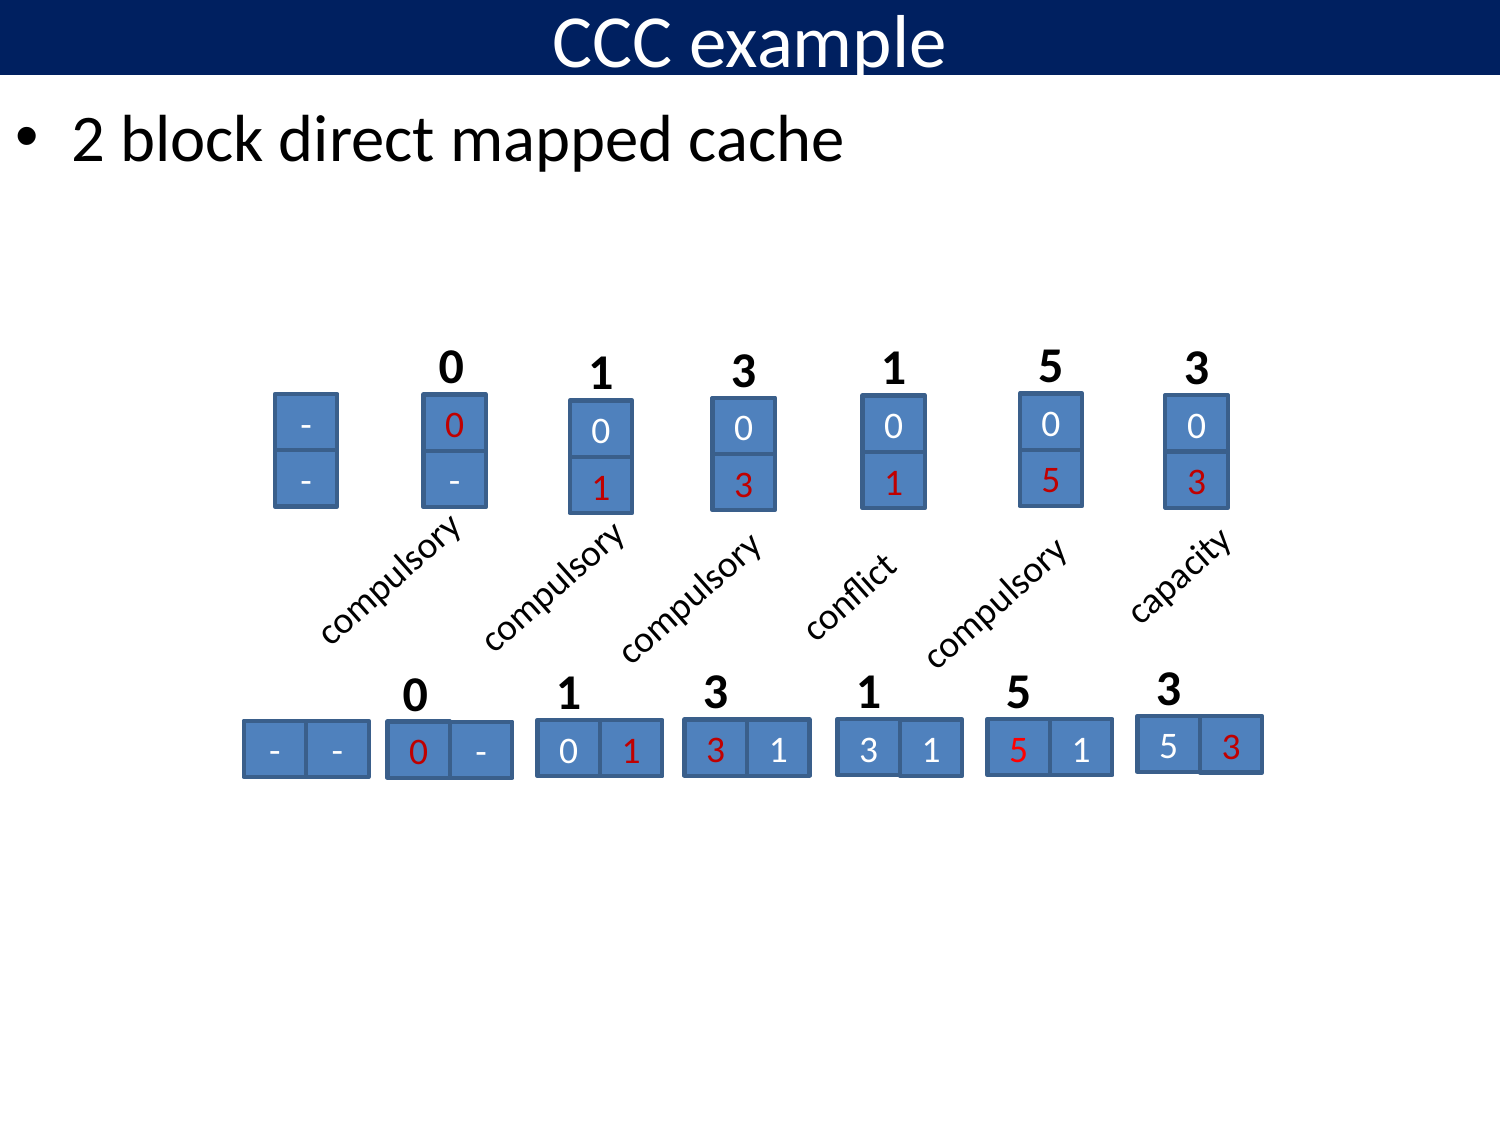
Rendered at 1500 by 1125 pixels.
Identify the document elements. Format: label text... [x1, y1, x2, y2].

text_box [1098, 327, 1263, 773]
list 2 block direct mapped cache [0, 87, 1500, 275]
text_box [887, 325, 1099, 776]
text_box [282, 326, 513, 779]
title CCC example [0, 0, 1500, 75]
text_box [243, 393, 277, 778]
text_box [445, 332, 578, 777]
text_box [582, 329, 772, 776]
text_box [775, 327, 884, 776]
